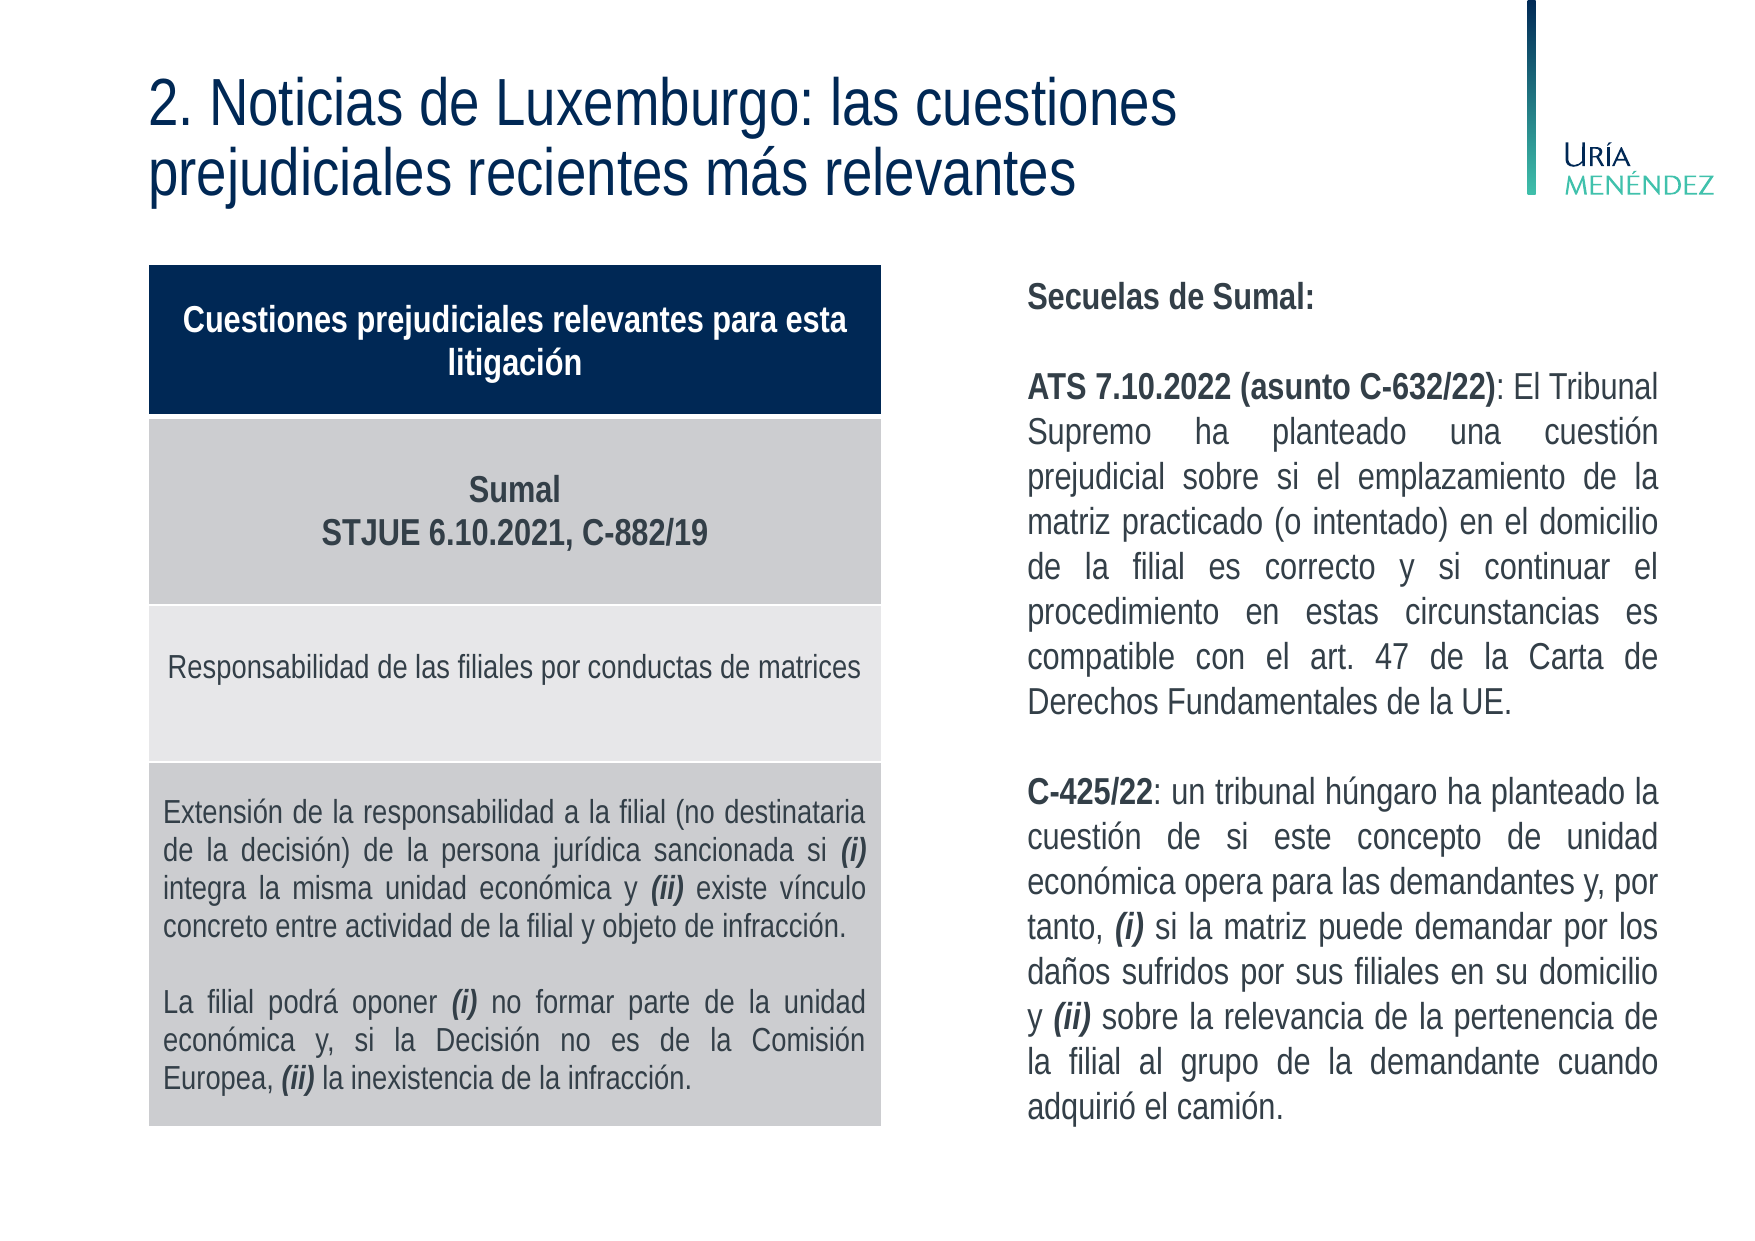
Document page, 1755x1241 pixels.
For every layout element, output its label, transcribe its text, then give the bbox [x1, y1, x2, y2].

table_cell Extensión de la responsabilidad a la filial (no destinataria de la decisión) de la persona jurídica sancionada si (i) integra la misma unidad económica y (ii) existe vínculo concreto entre actividad de la filial y objeto de infracción. La filial podrá oponer (i) no formar parte de la unidad económica y, si la Decisión no es de la Comisión Europea, (ii) la inexistencia de la infracción. [149, 763, 881, 1126]
text_box Secuelas de Sumal: ATS 7.10.2022 (asunto C-632/22): El Tribunal Supremo ha planteado una cuestión prejudicial sobre si el emplazamiento de la matriz practicado (o intentado) en el domicilio de la filial es correcto y si continuar el procedimiento en estas circunstancias es compatible con el art. 47 de la Carta de Derechos Fundamentales de la UE. C-425/22: un tribunal húngaro ha planteado la cuestión de si este concepto de unidad económica opera para las demandantes y, por tanto, (i) si la matriz puede demandar por los daños sufridos por sus filiales en su domicilio y (ii) sobre la relevancia de la pertenencia de la filial al grupo de la demandante cuando adquirió el camión. [1012, 264, 1674, 1135]
table_cell Sumal STJUE 6.10.2021, C-882/19 [149, 419, 881, 604]
table_header Cuestiones prejudiciales relevantes para esta litigación [149, 265, 881, 414]
title 2. Noticias de Luxemburgo: las cuestiones prejudiciales recientes más relevantes [148, 66, 1446, 209]
table_cell Responsabilidad de las filiales por conductas de matrices [149, 606, 881, 761]
